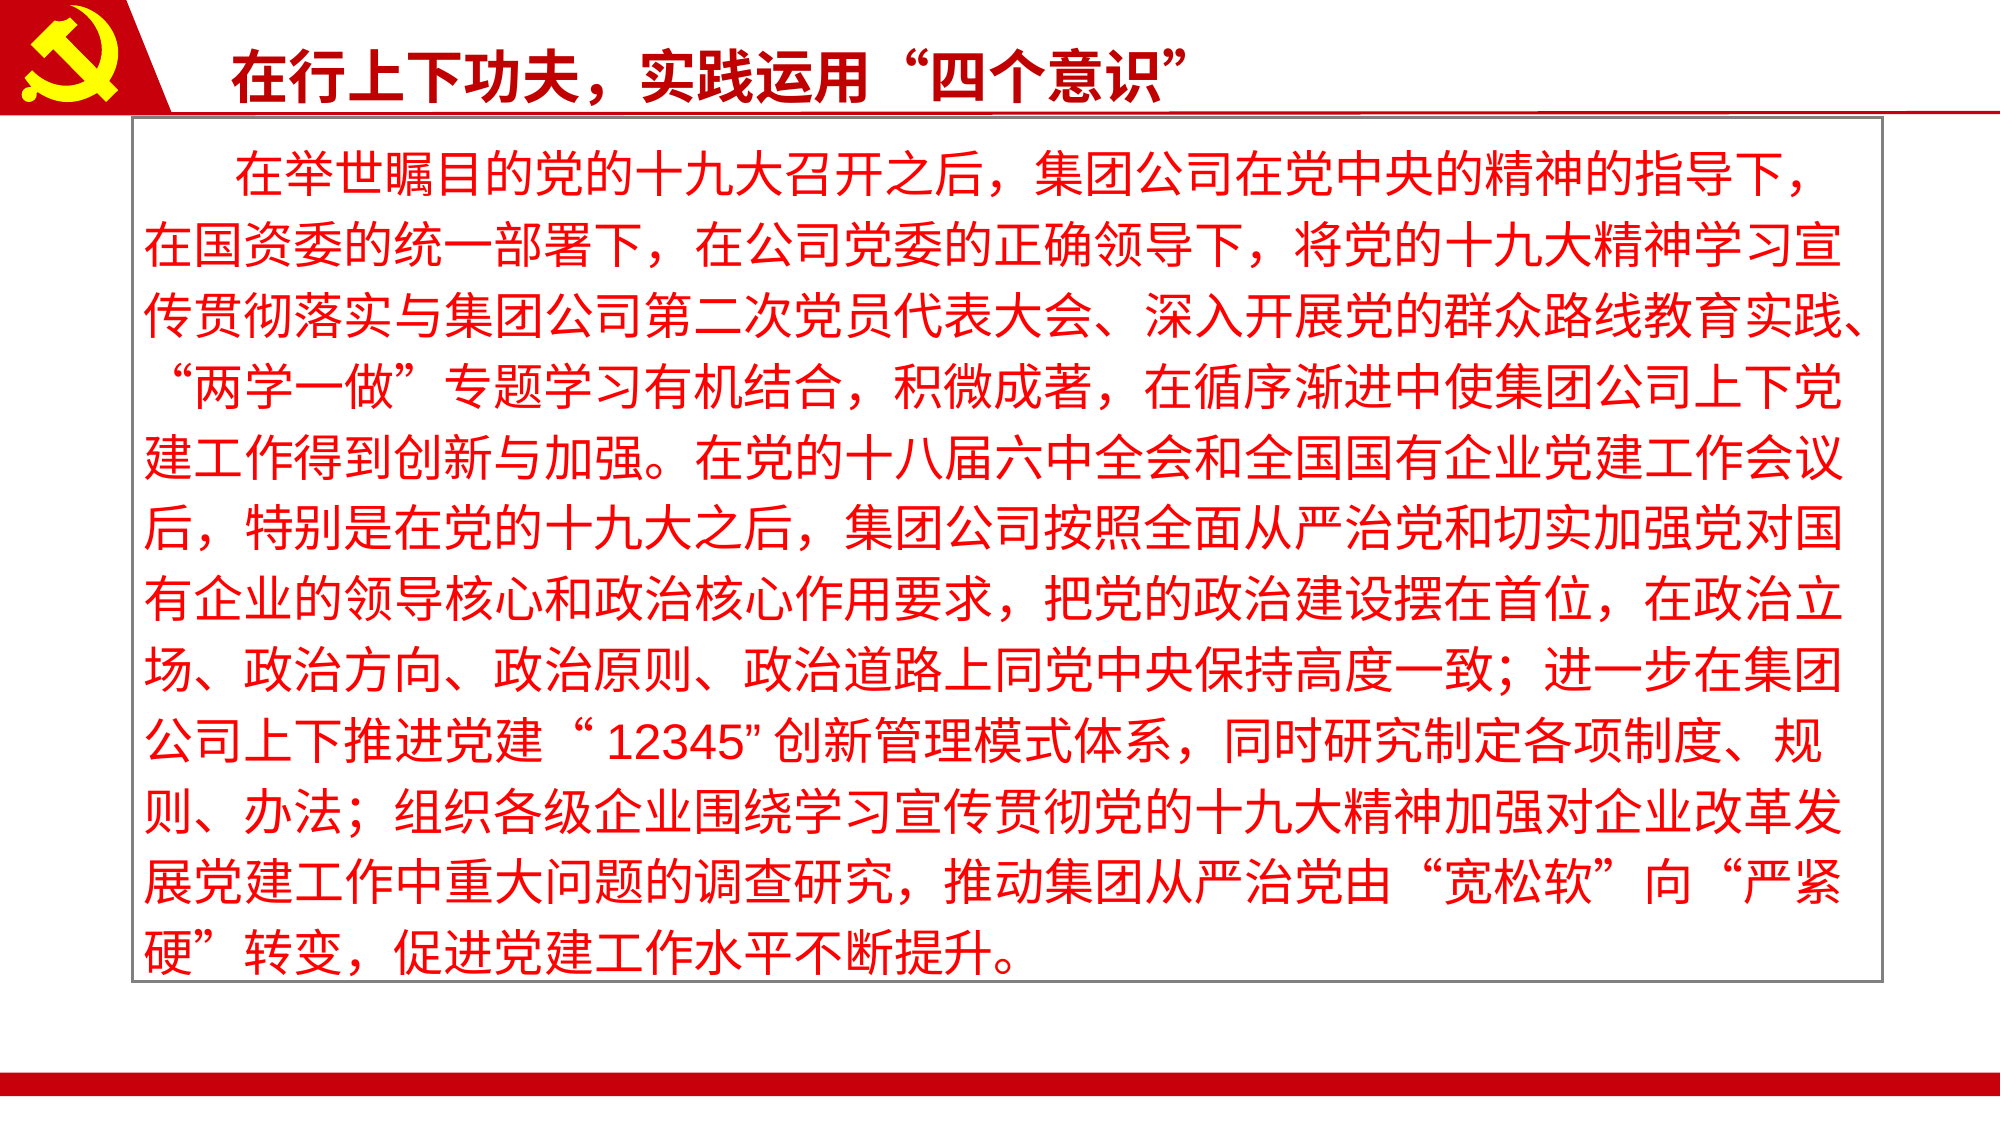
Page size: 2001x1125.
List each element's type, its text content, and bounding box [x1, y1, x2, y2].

text_box [131, 117, 140, 124]
text_box 在行上下功夫，实践运用“四个意识” [173, 32, 1860, 112]
text_box 在举世瞩目的党的十九大召开之后，集团公司在党中央的精神的指导下，在国资委的统一部署下，在公司党委的正确领导下，将党的十九大精神学习宣传贯彻落实与集团公司第二次党员代表大会、深入开展党的群众路线教育实践、“两学一做”专题学习有机结合，积微成著，在循序渐进中使集团公司上下党建工作得到创新与加强。在党的十八届六中全会和全国国有企业党建工作会议后，特别是在党的十九大之后，集团公司按照全面从严治党和切实加强党对国有企业的领导核心和政治核心作用要求，把党的政治建设摆在首位，在政治立场、政治方向、政治原则、政治道路上同党中央保持高度一致；进一步在集团公司上下推进党建“12345”创新管理模式体系，同时研究制定各项制度、规则、办法；组织各级企业围绕学习宣传贯彻党的十九大精神加强对企业改革发展党建工作中重大问题的调查研究，推动集团从严治党由“宽松软”向“严紧硬”转变，促进党建工作水平不断提升。 [129, 124, 1881, 1064]
text_box [140, 115, 1897, 388]
text_box [0, 1071, 2000, 1097]
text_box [0, 0, 173, 114]
